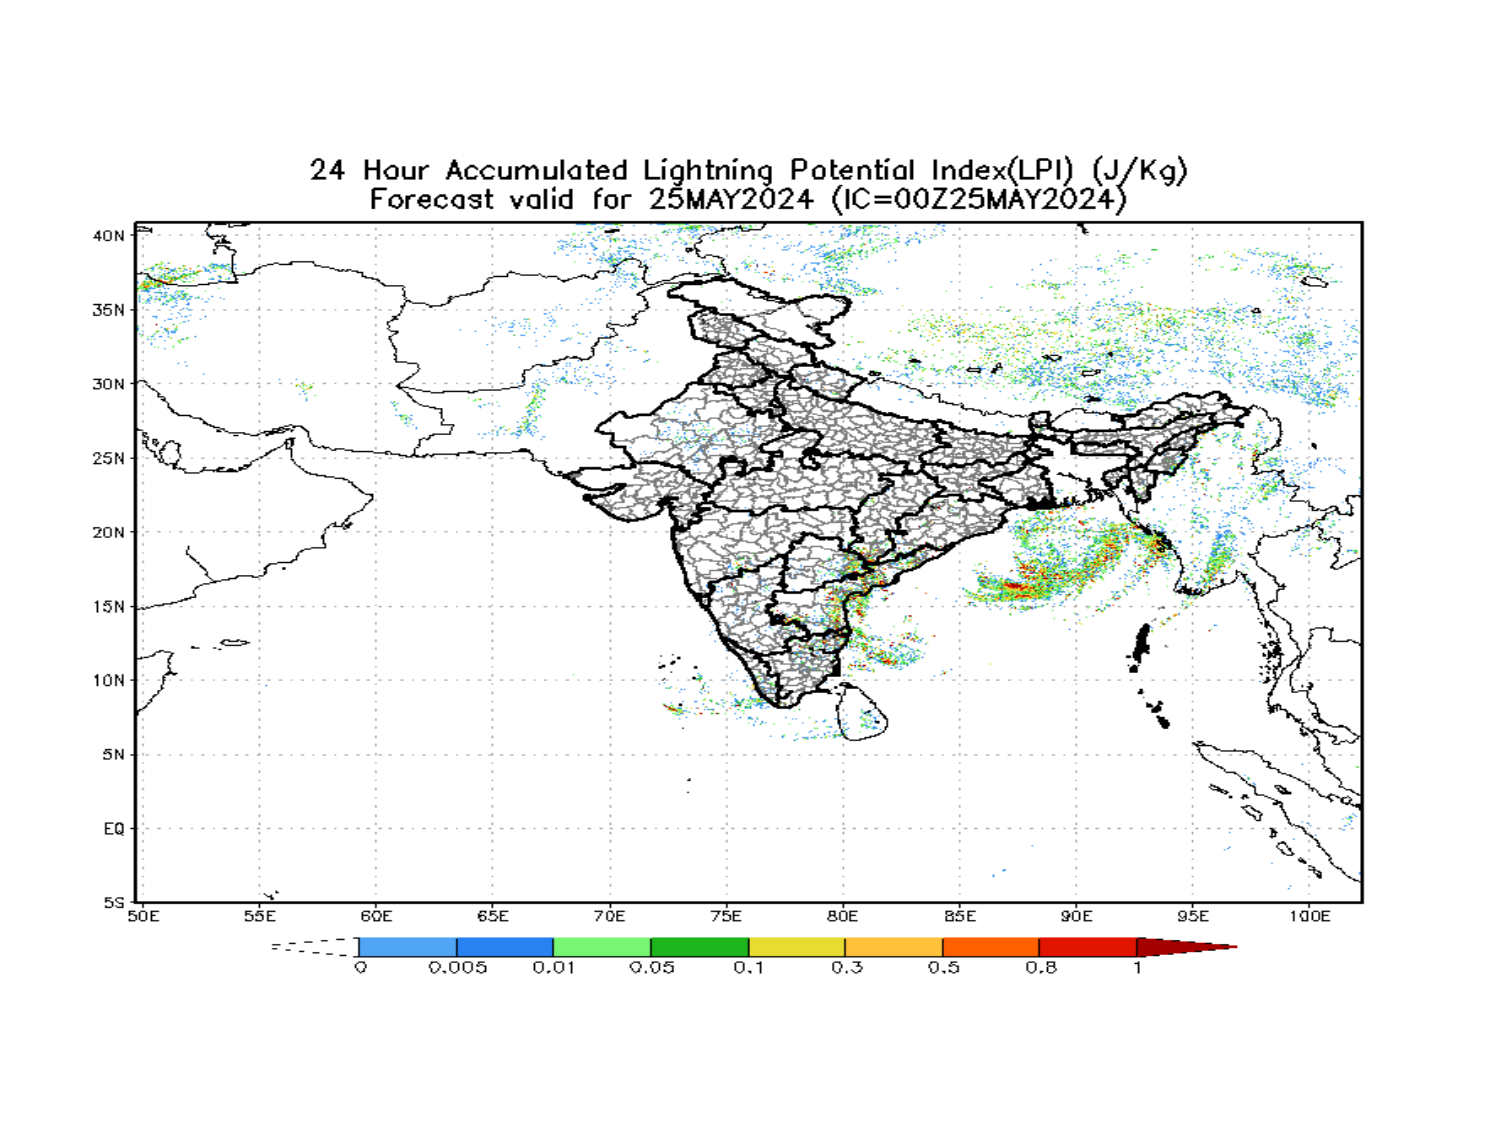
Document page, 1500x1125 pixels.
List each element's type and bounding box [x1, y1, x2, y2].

picture [74, 149, 1426, 976]
